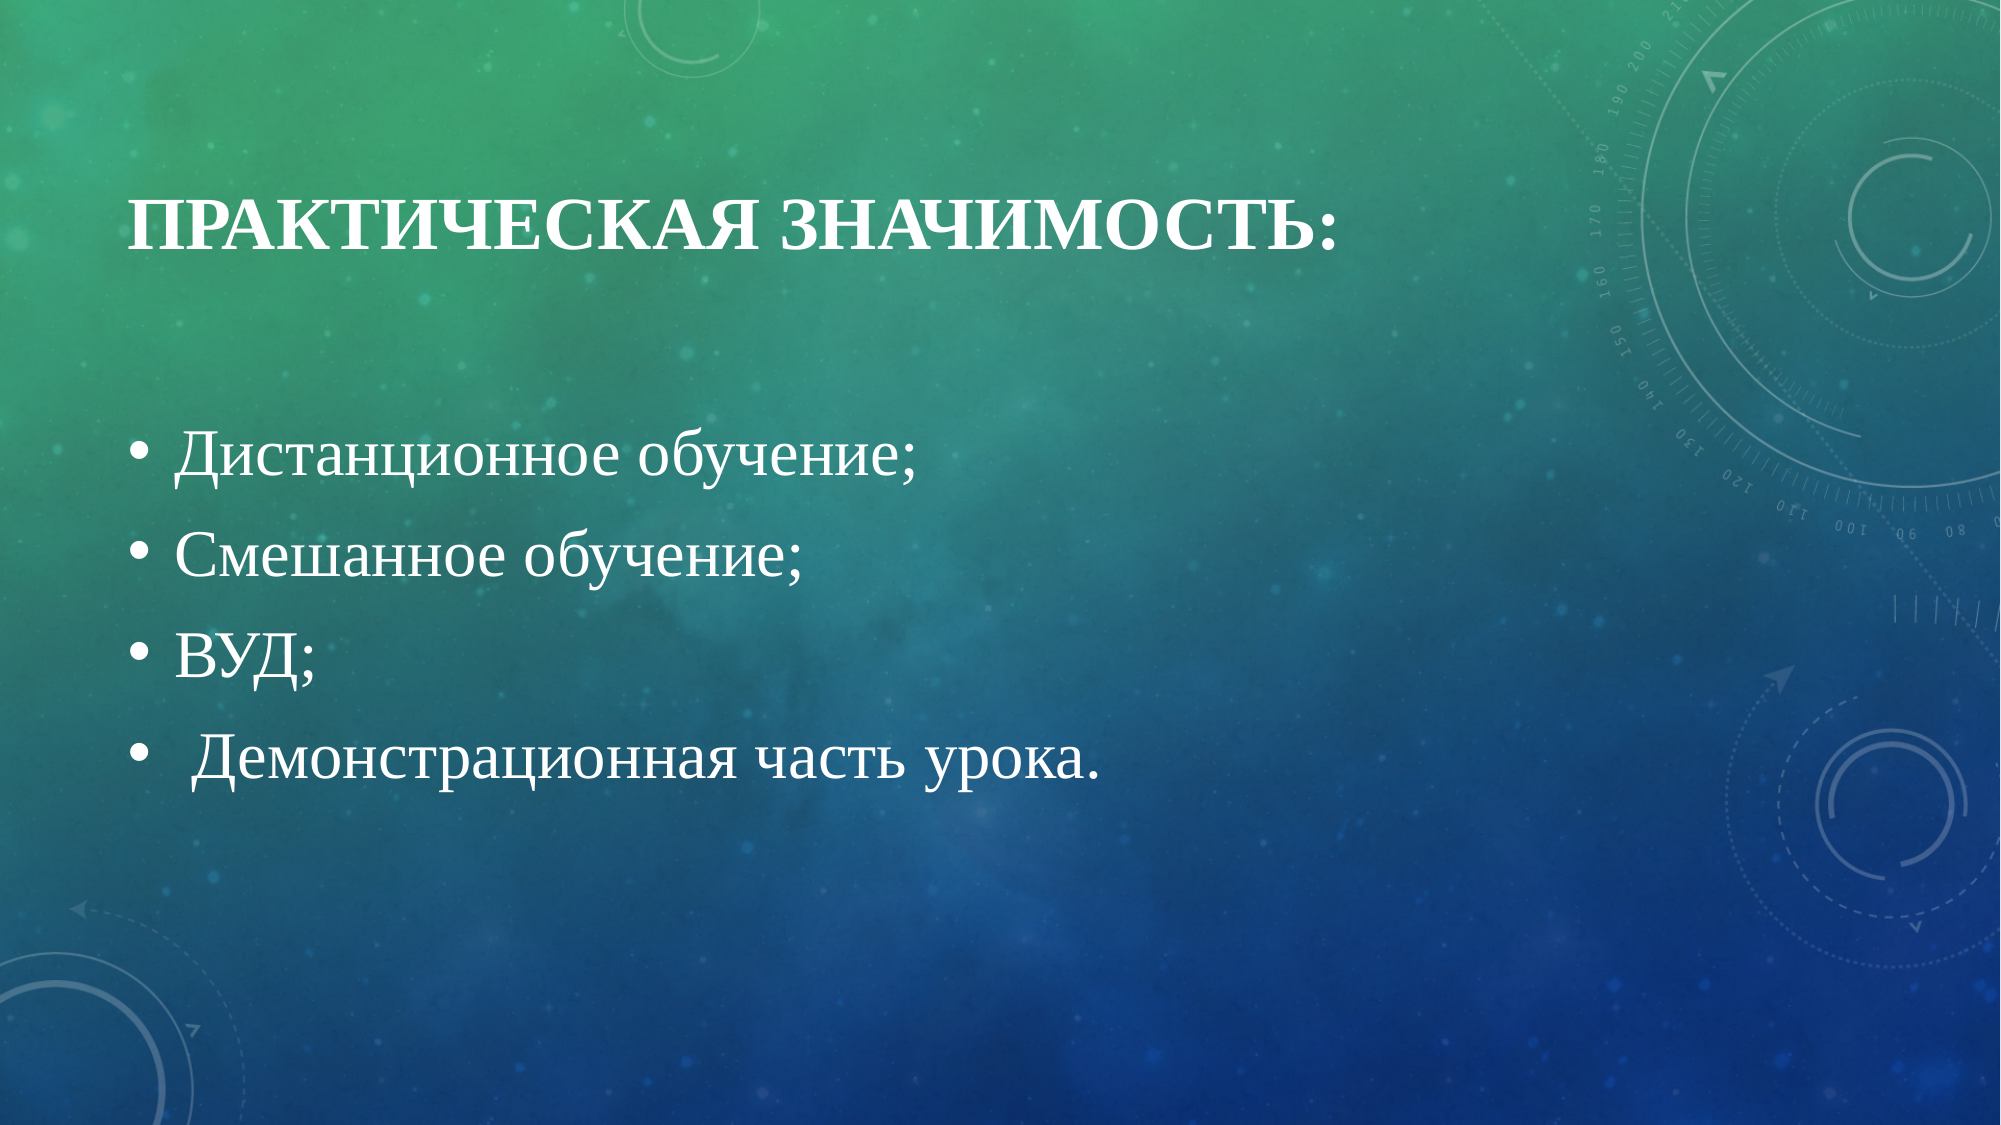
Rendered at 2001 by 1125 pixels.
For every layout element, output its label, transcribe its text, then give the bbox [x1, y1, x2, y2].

title Практическая значимость: [112, 99, 1775, 339]
list Дистанционное обучение; Смешанное обучение; ВУД; Демонстрационная часть урока. [112, 351, 1775, 950]
picture [0, 0, 2001, 1125]
